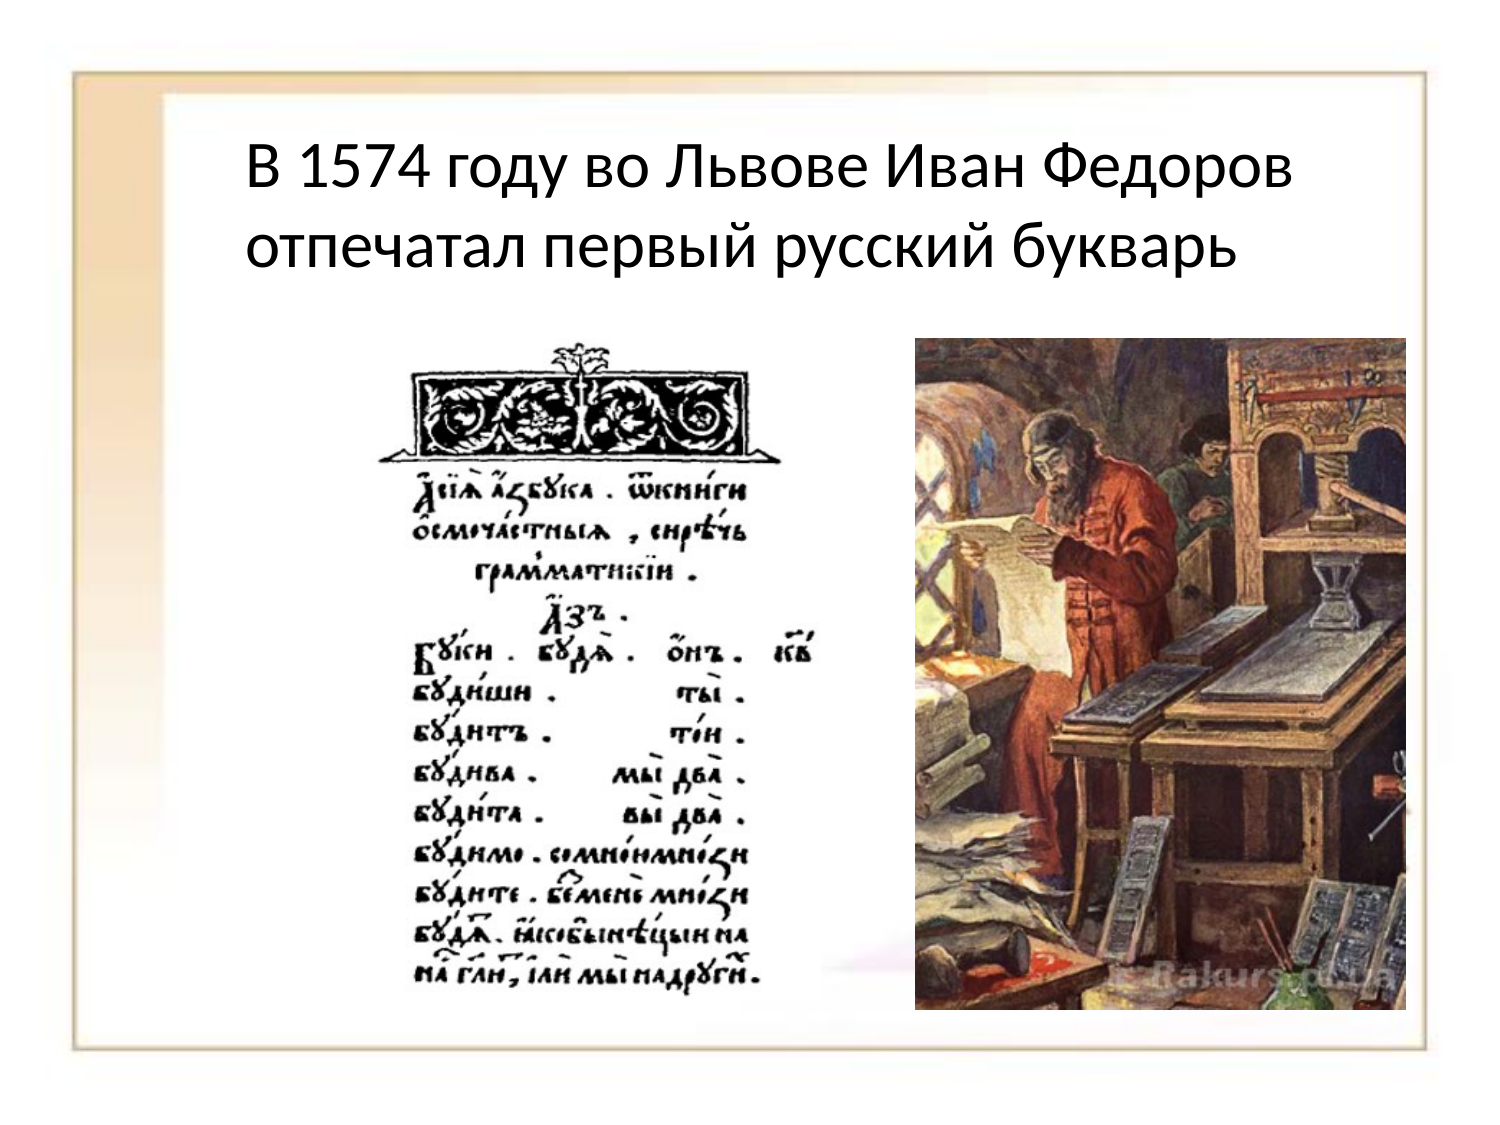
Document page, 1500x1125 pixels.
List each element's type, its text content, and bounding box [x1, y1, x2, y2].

picture [0, 0, 1500, 1125]
text_box В 1574 году во Львове Иван Федоров отпечатал первый русский букварь [230, 113, 1341, 289]
